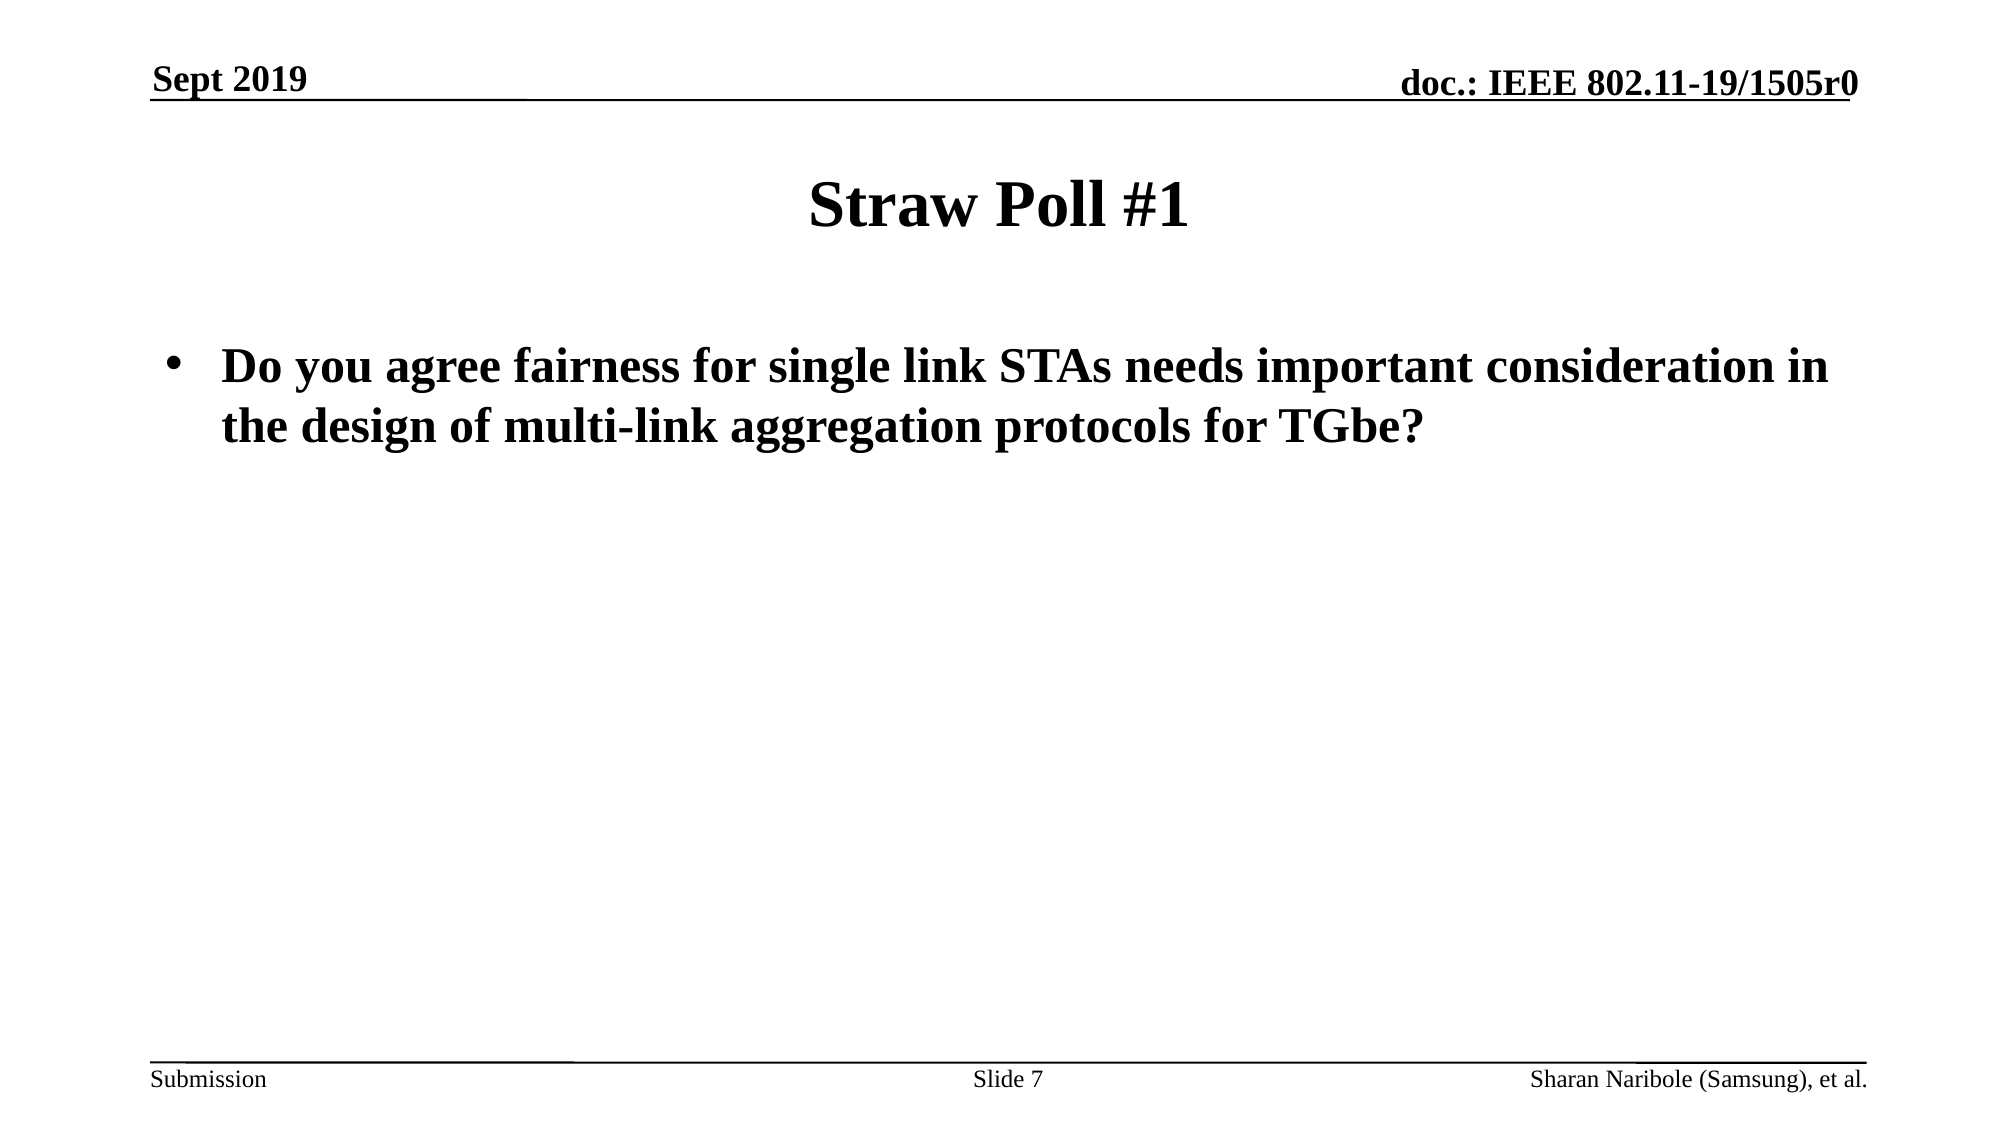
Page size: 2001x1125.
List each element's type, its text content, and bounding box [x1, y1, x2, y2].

slide_number Slide 7 [950, 1061, 1067, 1123]
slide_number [152, 54, 563, 100]
title Straw Poll #1 [149, 112, 1850, 288]
footer Sharan Naribole (Samsung), et al. [1171, 1061, 1869, 1093]
list Do you agree fairness for single link STAs needs important consideration in the design of multi-link aggregation protocols for TGbe? [149, 324, 1850, 1000]
